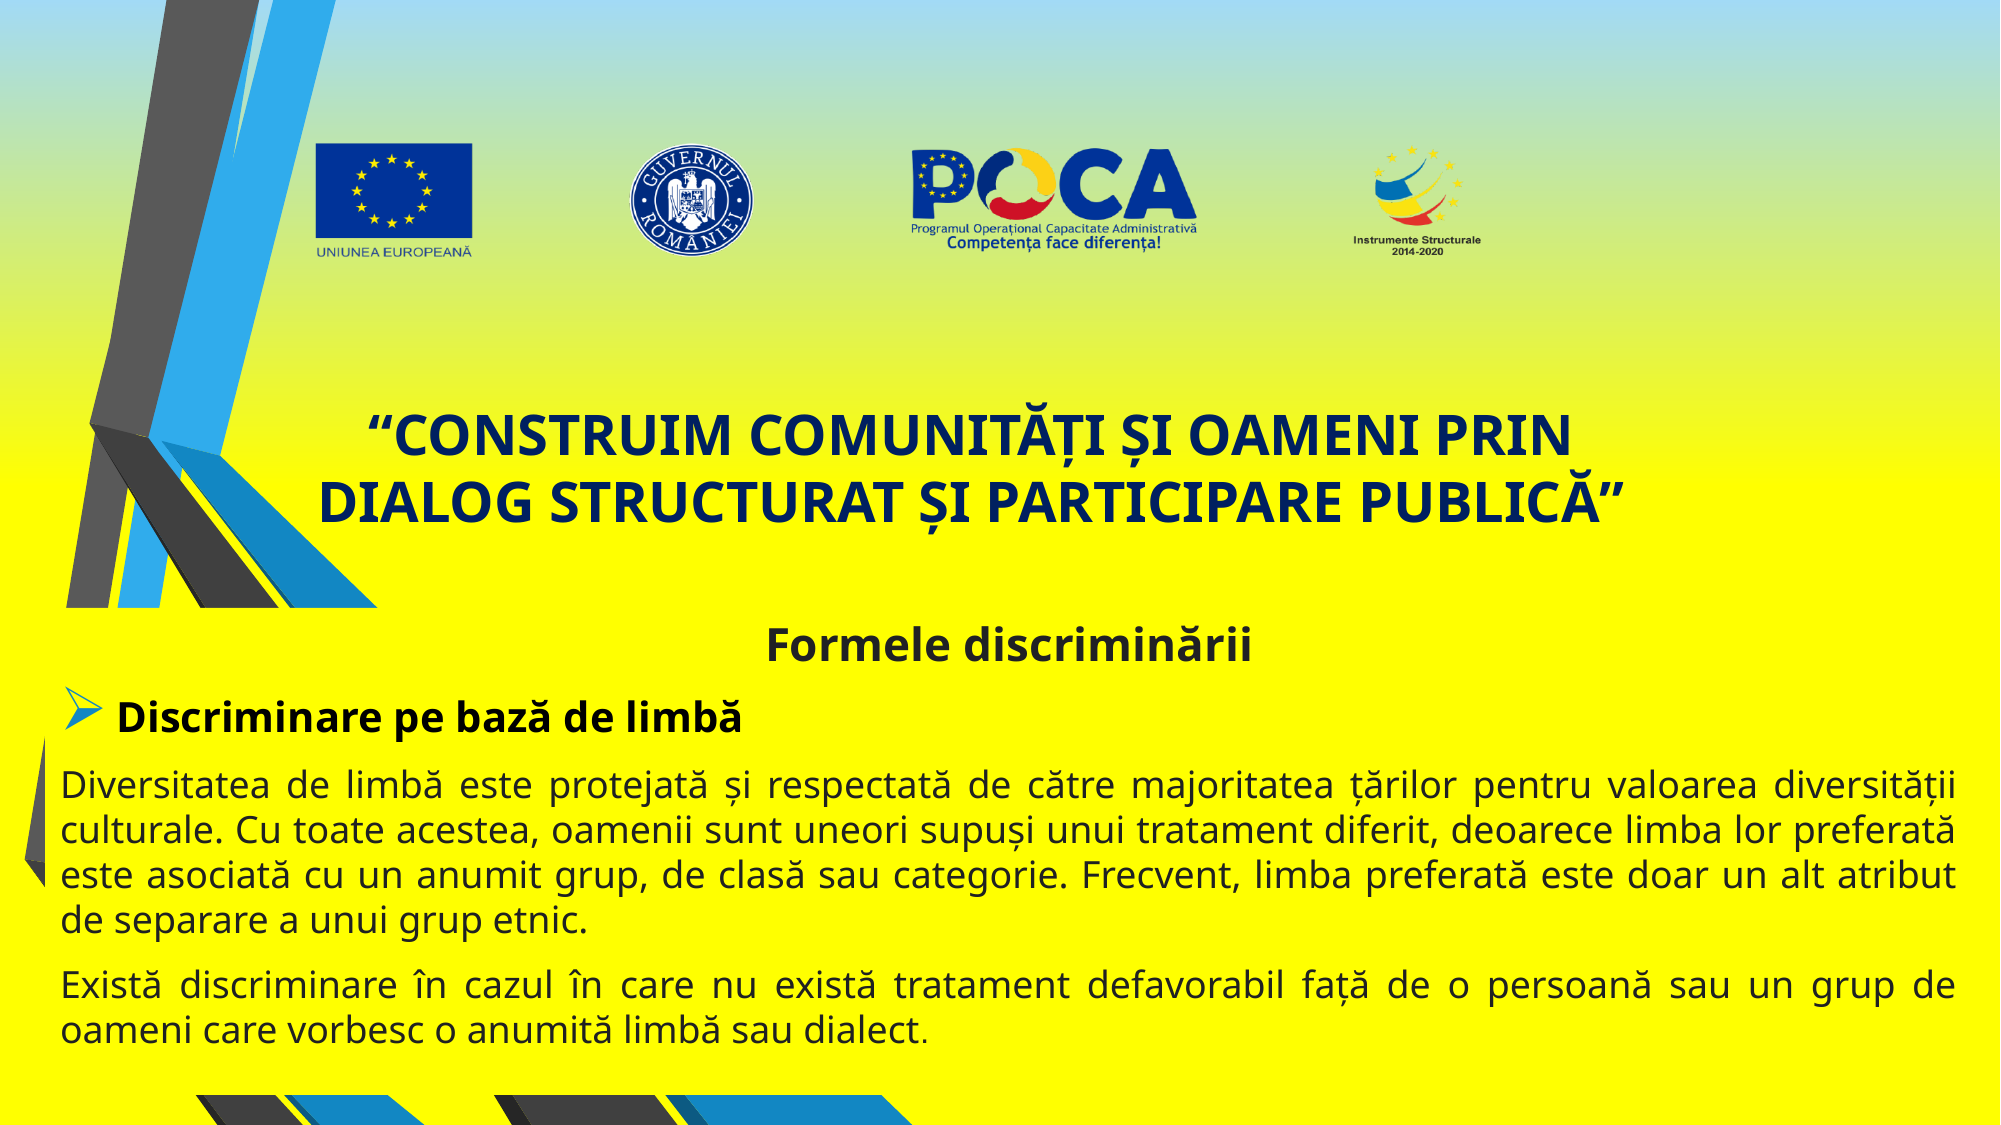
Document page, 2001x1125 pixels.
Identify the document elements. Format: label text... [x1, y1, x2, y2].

title “CONSTRUIM COMUNITĂȚI ȘI OAMENI PRIN DIALOG STRUCTURAT ȘI PARTICIPARE PUBLICĂ” [293, 332, 1649, 542]
subtitle Formele discriminării Discriminare pe bază de limbă Diversitatea de limbă este protejată și respectată de către majoritatea țărilor pentru valoarea diversității culturale. Cu toate acestea, oamenii sunt uneori supuși unui tratament diferit, deoarece limba lor preferată este asociată cu un anumit grup, de clasă sau categorie. Frecvent, limba preferată este doar un alt atribut de separare a unui grup etnic. Există discriminare în cazul în care nu există tratament defavorabil față de o persoană sau un grup de oameni care vorbesc o anumită limbă sau dialect. [45, 607, 1974, 1095]
picture [314, 143, 1482, 258]
